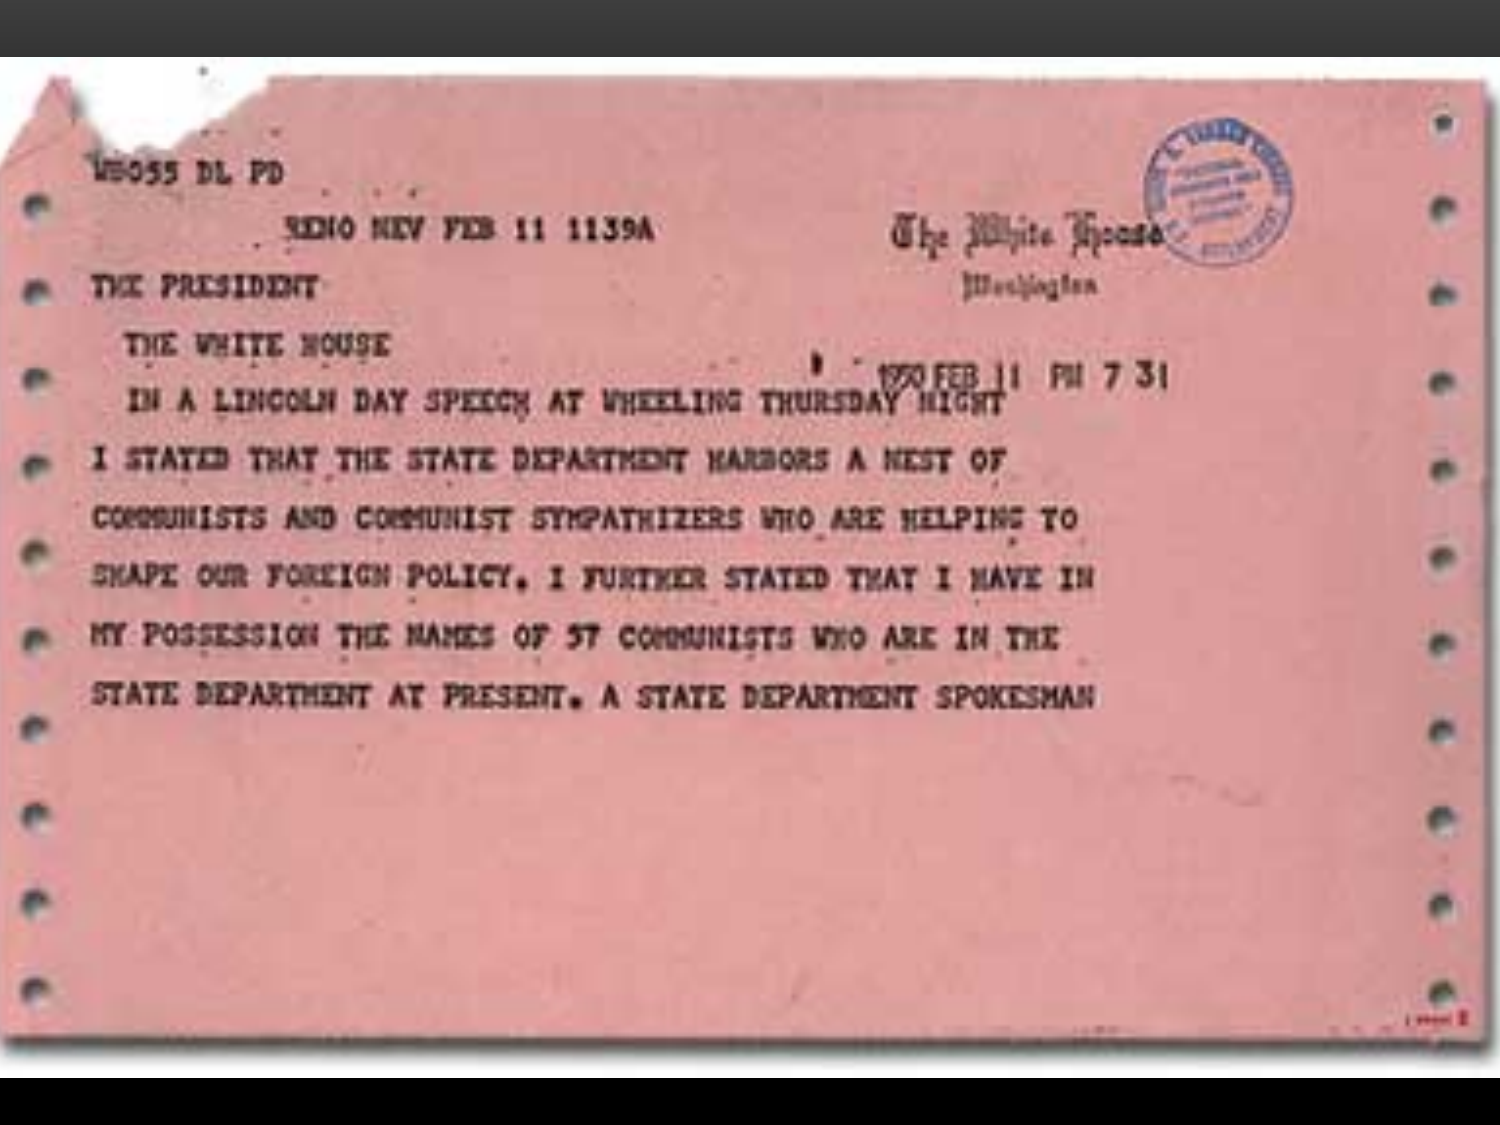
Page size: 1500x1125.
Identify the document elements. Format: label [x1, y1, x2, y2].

picture [0, 1078, 1500, 1125]
picture [0, 0, 1500, 57]
list [0, 57, 1500, 1078]
